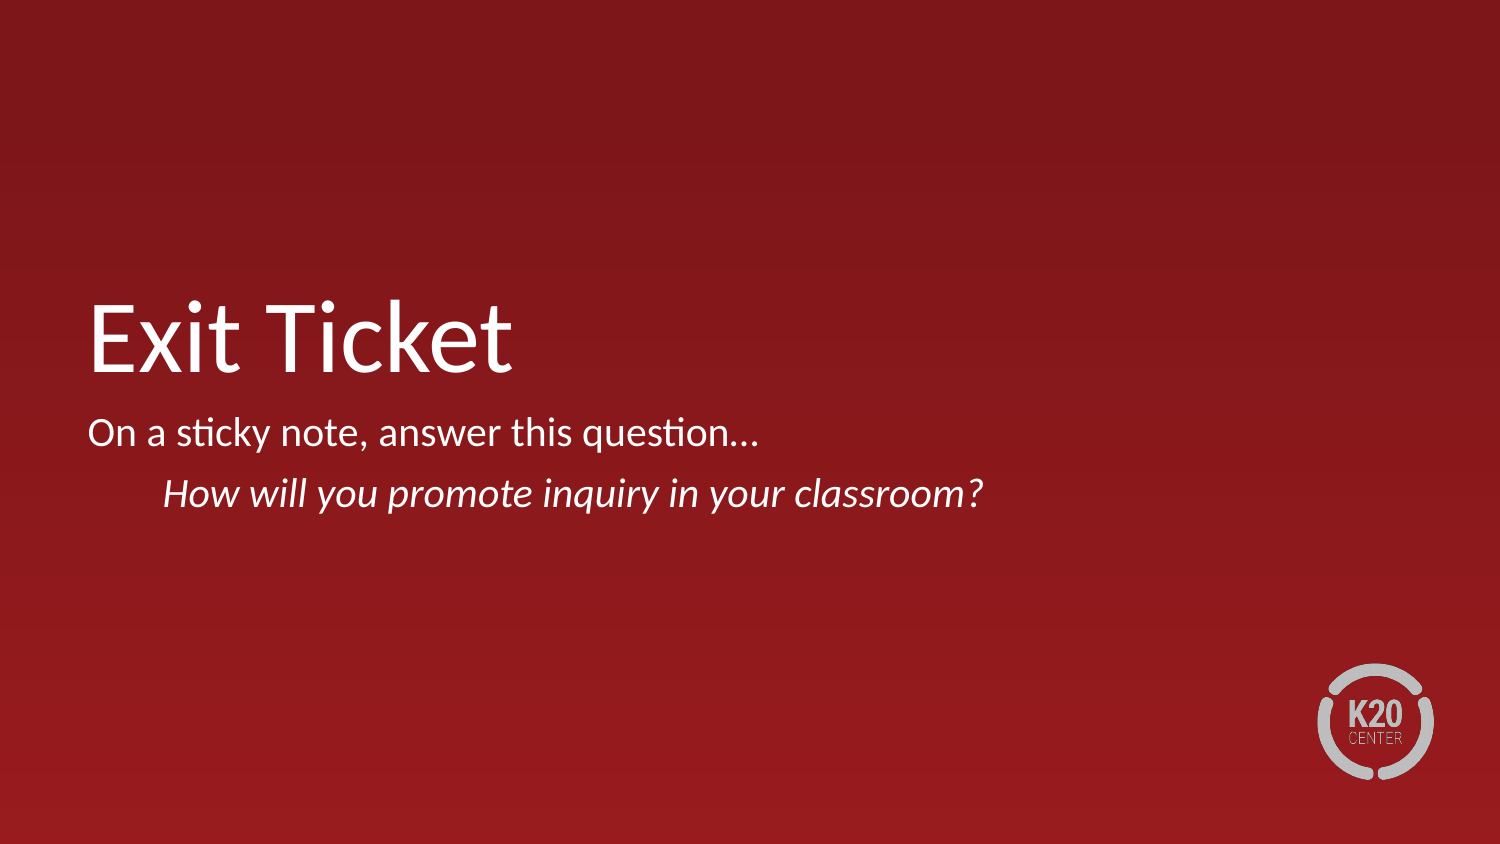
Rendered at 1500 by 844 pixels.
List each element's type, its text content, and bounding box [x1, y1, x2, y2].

subtitle On a sticky note, answer this question… How will you promote inquiry in your classroom? [87, 397, 1376, 613]
picture [1300, 646, 1451, 797]
title Exit Ticket [87, 168, 1376, 394]
